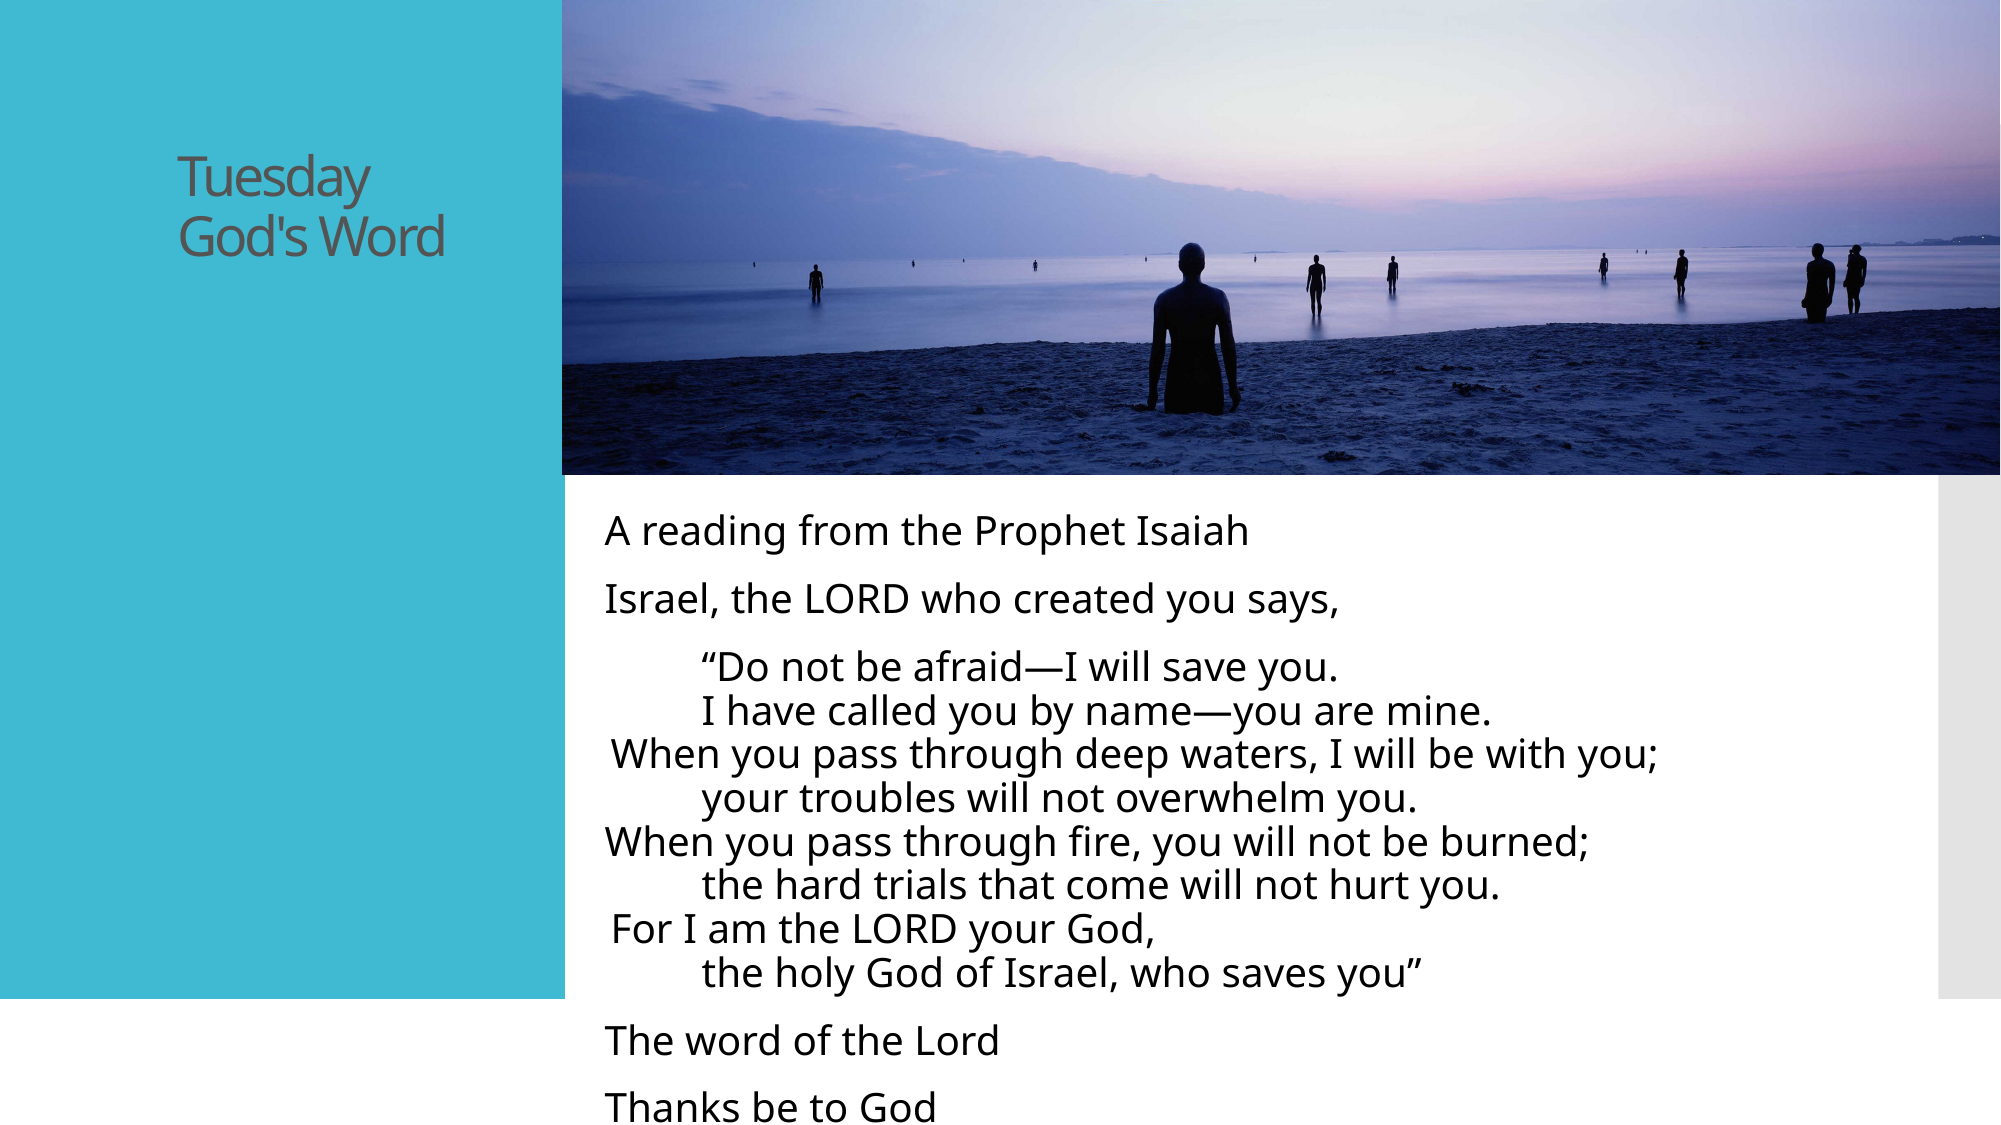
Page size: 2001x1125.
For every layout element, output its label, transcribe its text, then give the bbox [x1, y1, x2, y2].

title Tuesday God's Word [139, 110, 561, 306]
list A reading from the Prophet Isaiah Israel, the Lord who created you says, “Do not be afraid—I will save you. I have called you by name—you are mine. When you pass through deep waters, I will be with you; your troubles will not overwhelm you. When you pass through fire, you will not be burned; the hard trials that come will not hurt you. For I am the Lord your God, the holy God of Israel, who saves you” The word of the Lord Thanks be to God [589, 503, 1926, 1125]
picture [561, 0, 2000, 475]
